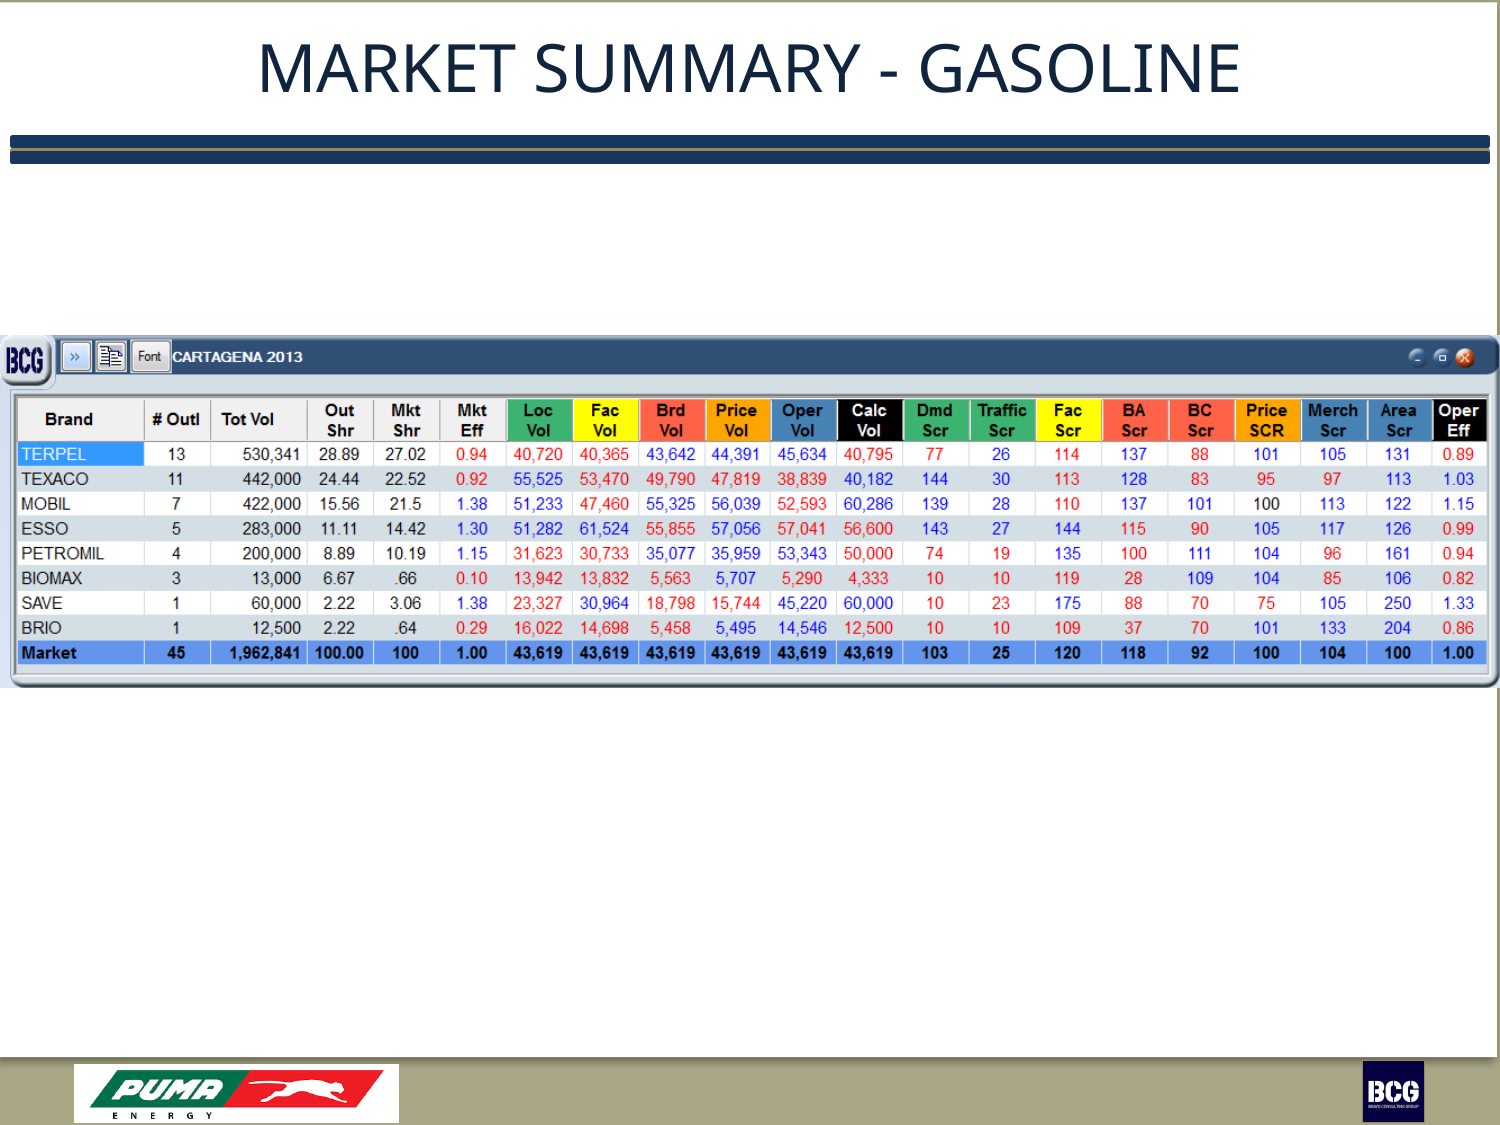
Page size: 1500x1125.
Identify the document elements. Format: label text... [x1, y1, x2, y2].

picture [74, 1064, 399, 1123]
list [0, 335, 1500, 688]
title Market summary - gasoline [12, 7, 1488, 125]
picture [1363, 1061, 1424, 1122]
